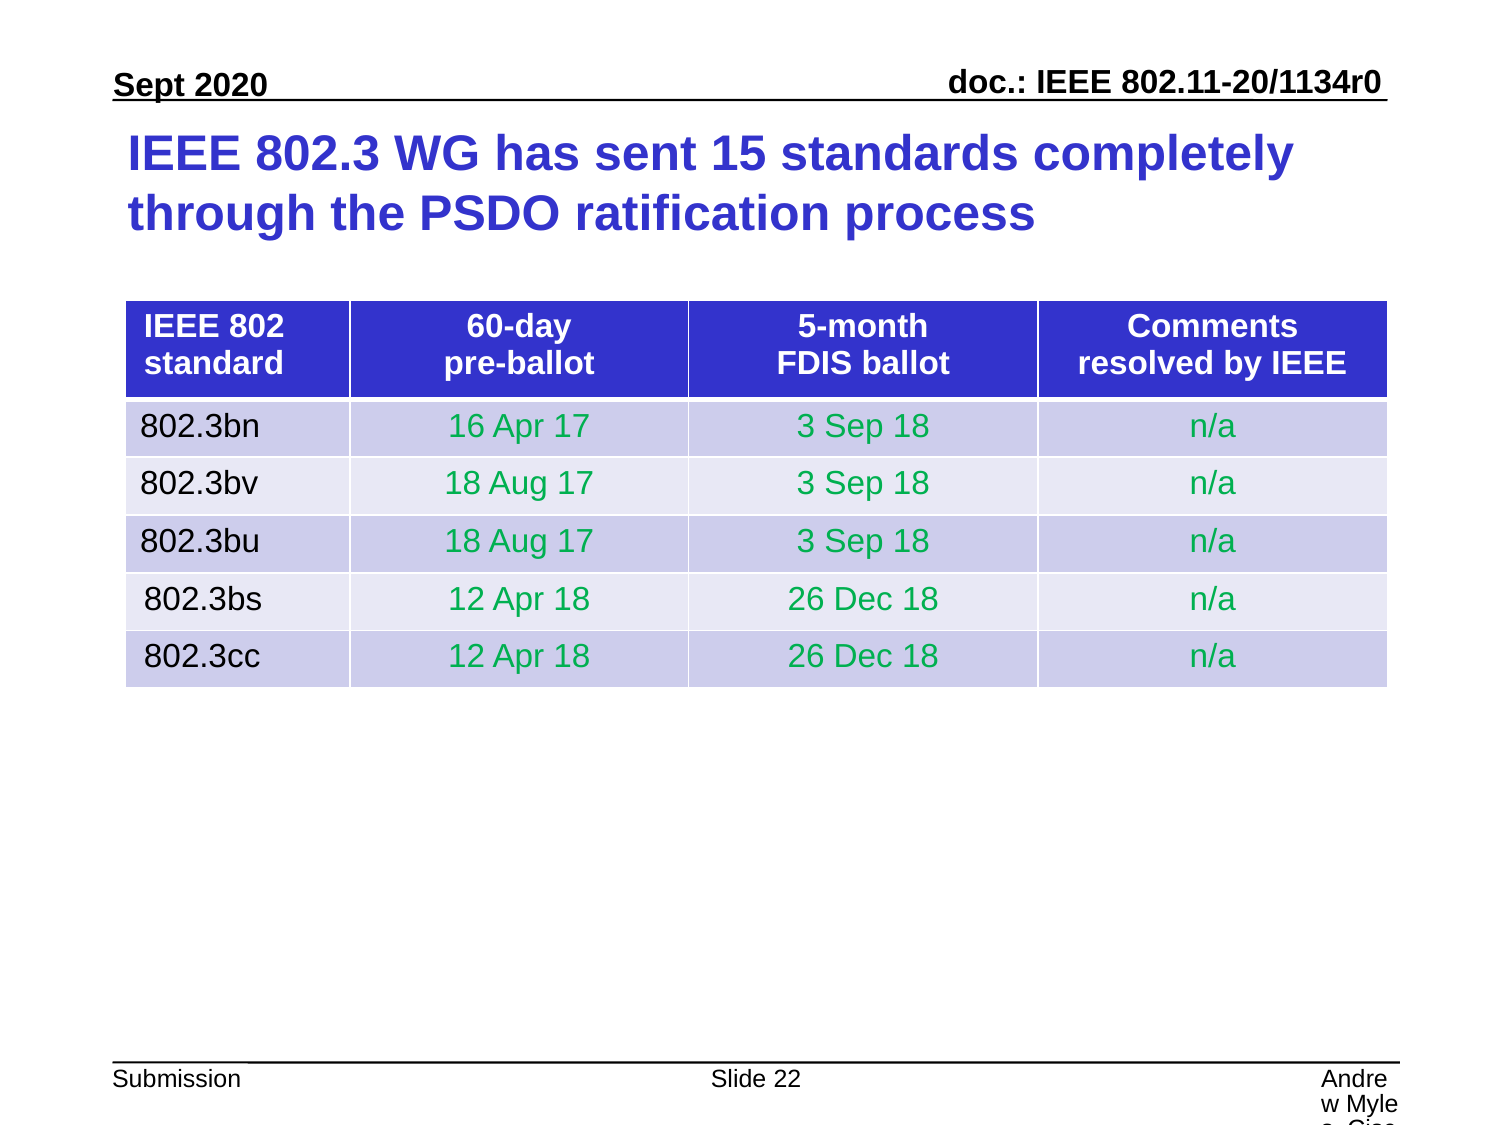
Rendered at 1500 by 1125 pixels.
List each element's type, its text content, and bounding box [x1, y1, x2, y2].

table_header IEEE 802 standard [126, 301, 349, 397]
table_cell 802.3bn [126, 402, 349, 456]
slide_number Slide 22 [709, 1061, 803, 1093]
table_cell 18 Aug 17 [351, 516, 688, 572]
table_cell 18 Aug 17 [351, 458, 688, 514]
table_cell 802.3bu [126, 516, 349, 572]
table_cell 802.3cc [126, 631, 349, 687]
table_cell n/a [1039, 574, 1387, 630]
table_header 60-day pre-ballot [351, 301, 688, 397]
table_cell 3 Sep 18 [689, 458, 1037, 514]
table_cell 3 Sep 18 [689, 402, 1037, 456]
title IEEE 802.3 WG has sent 15 standards completely through the PSDO ratification process [112, 112, 1388, 288]
table_cell n/a [1039, 631, 1387, 687]
footer Andrew Myles, Cisco [1320, 1061, 1402, 1093]
table_cell n/a [1039, 402, 1387, 456]
table_header 5-month FDIS ballot [689, 301, 1037, 397]
table_cell 3 Sep 18 [689, 516, 1037, 572]
table_cell 26 Dec 18 [689, 574, 1037, 630]
table_cell n/a [1039, 458, 1387, 514]
table_cell n/a [1039, 516, 1387, 572]
table_cell 12 Apr 18 [351, 631, 688, 687]
table_cell 26 Dec 18 [689, 631, 1037, 687]
table_cell 802.3bs [126, 574, 349, 630]
table_cell 802.3bv [126, 458, 349, 514]
table_header Comments resolved by IEEE [1039, 301, 1387, 397]
table_cell 16 Apr 17 [351, 402, 688, 456]
table_cell 12 Apr 18 [351, 574, 688, 630]
